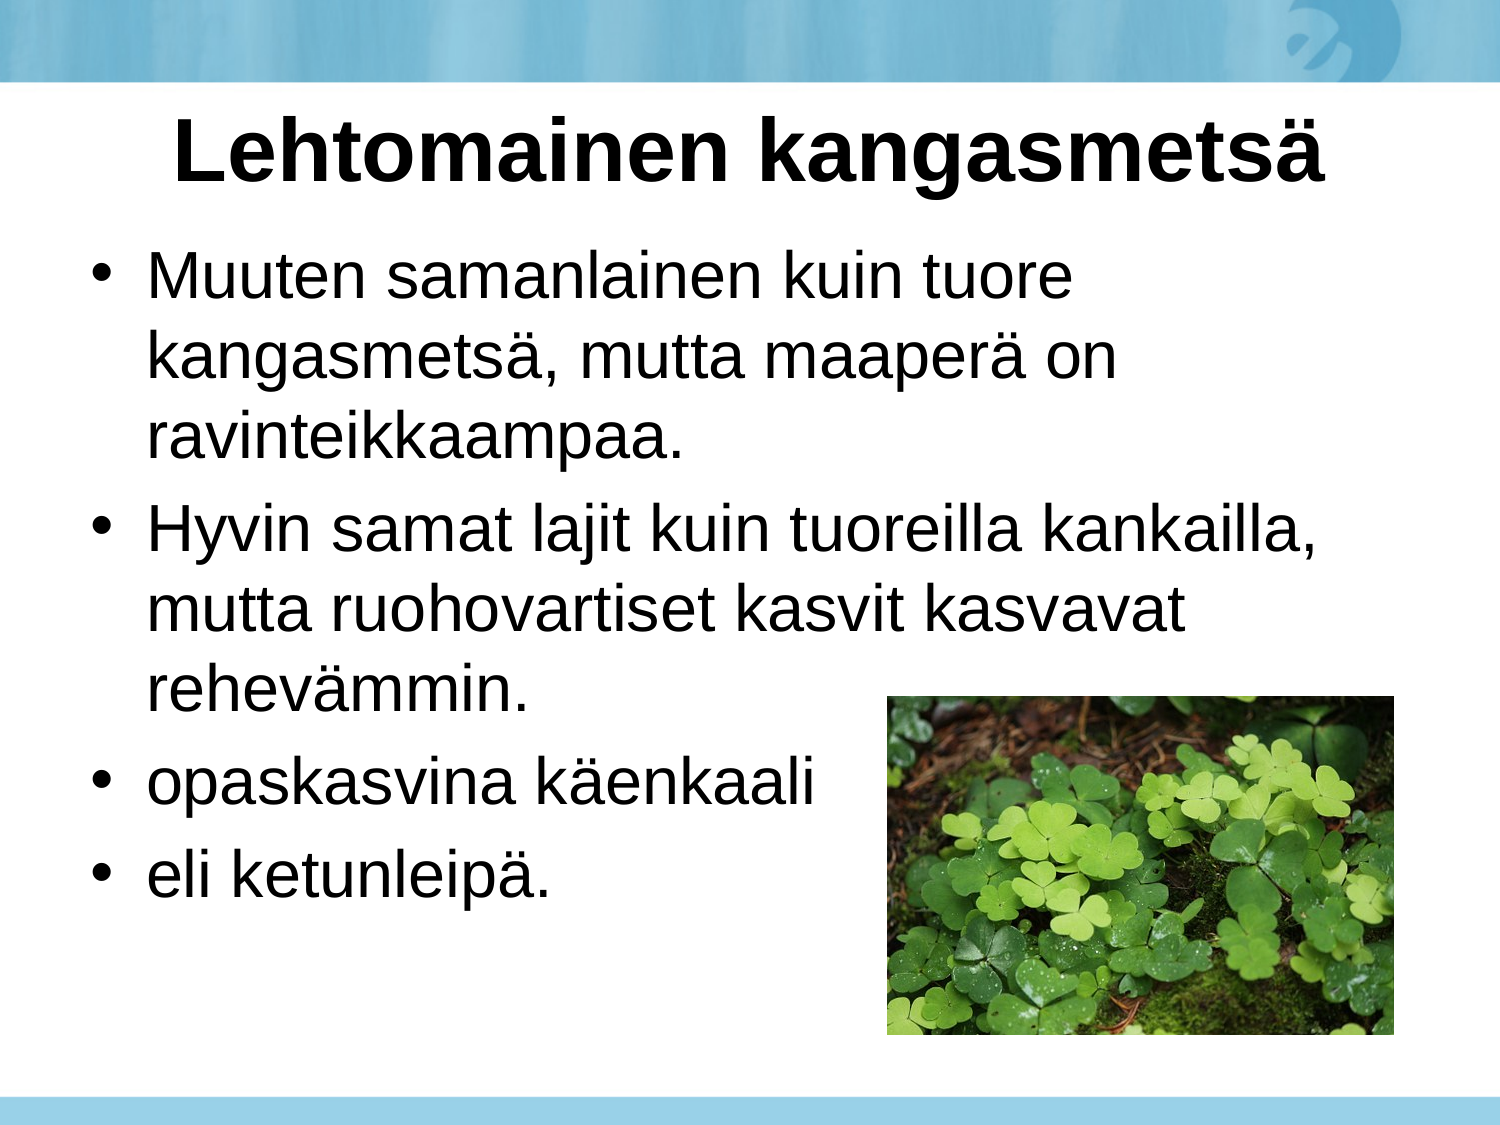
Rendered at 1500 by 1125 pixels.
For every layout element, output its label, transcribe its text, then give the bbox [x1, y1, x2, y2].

picture [0, 0, 1500, 1125]
text_box Lehtomainen kangasmetsä [75, 83, 1425, 207]
text_box Muuten samanlainen kuin tuore kangasmetsä, mutta maaperä on ravinteikkaampaa. Hyvin samat lajit kuin tuoreilla kankailla, mutta ruohovartiset kasvit kasvavat rehevämmin. opaskasvina käenkaali eli ketunleipä. [75, 224, 1425, 1063]
